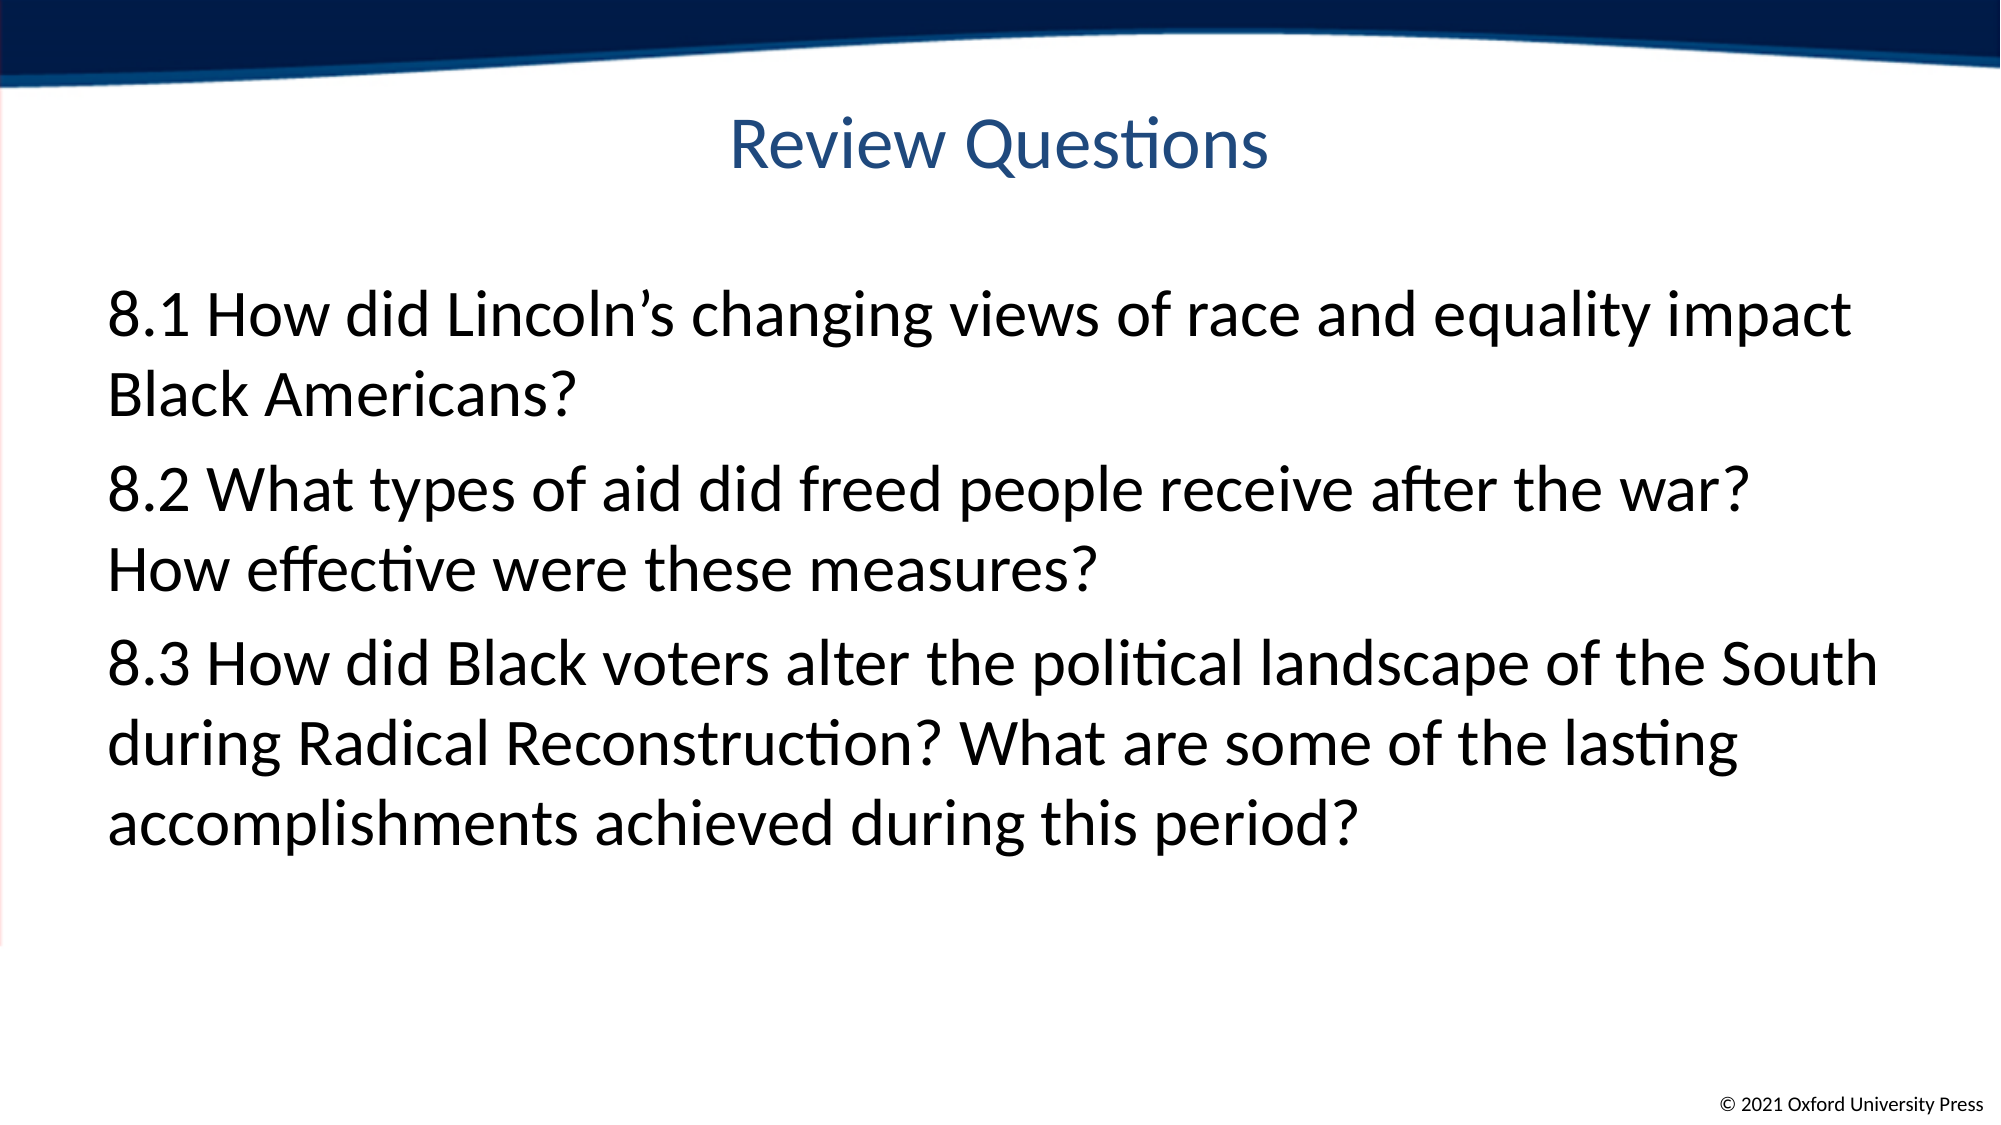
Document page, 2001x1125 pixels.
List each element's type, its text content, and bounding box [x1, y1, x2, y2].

list 8.1 How did Lincoln’s changing views of race and equality impact Black Americans? 8.2 What types of aid did freed people receive after the war? How effective were these measures? 8.3 How did Black voters alter the political landscape of the South during Radical Reconstruction? What are some of the lasting accomplishments achieved during this period? [99, 261, 1901, 1006]
picture [0, 0, 2000, 1125]
title Review Questions [99, 44, 1901, 234]
slide_number 13 [1942, 1062, 1986, 1105]
